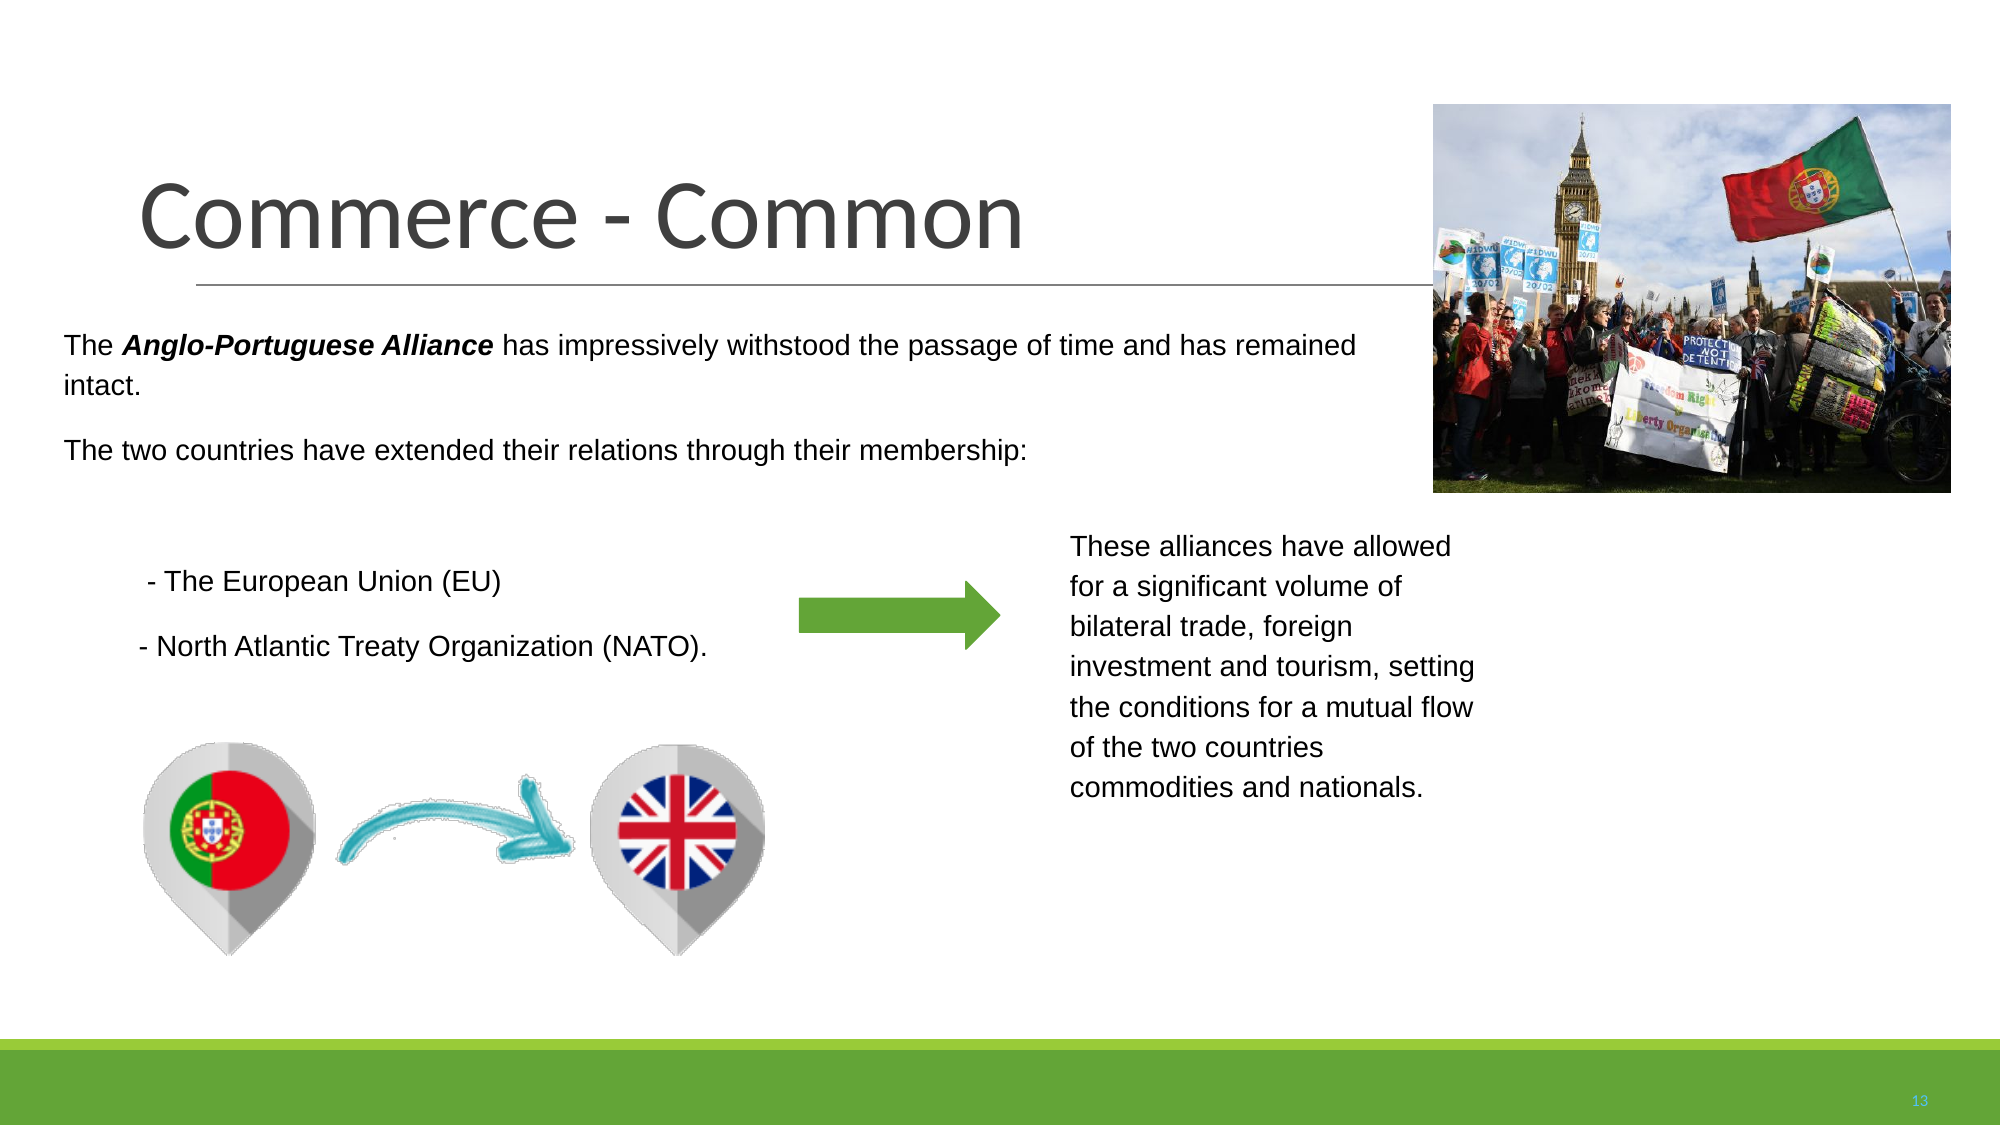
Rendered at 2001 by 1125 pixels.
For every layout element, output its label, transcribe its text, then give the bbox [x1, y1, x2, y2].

text_box The Anglo-Portuguese Alliance has impressively withstood the passage of time and has remained intact. The two countries have extended their relations through their membership: - The European Union (EU) - North Atlantic Treaty Organization (NATO). [48, 306, 1377, 1050]
picture [1433, 104, 1951, 493]
picture [143, 742, 765, 956]
text_box These alliances have allowed for a significant volume of bilateral trade, foreign investment and tourism, setting the conditions for a mutual flow of the two countries commodities and nationals. [1054, 507, 1510, 778]
text_box [799, 581, 1000, 650]
title Commerce - Common [124, 38, 1775, 277]
